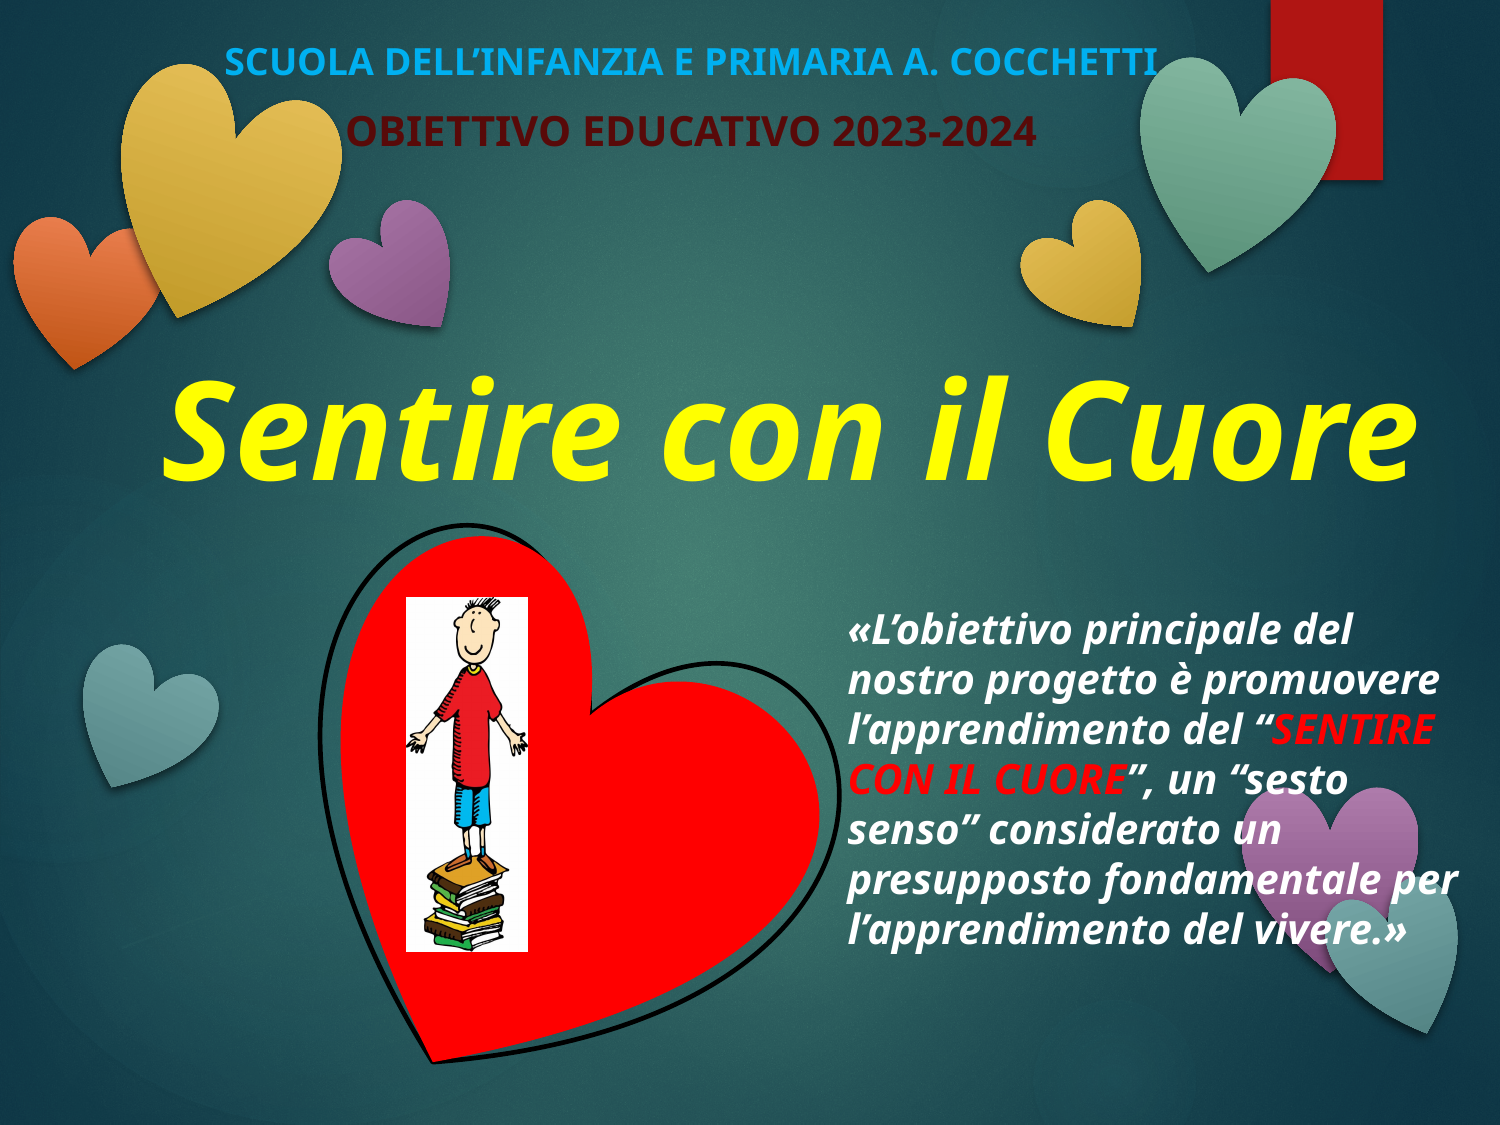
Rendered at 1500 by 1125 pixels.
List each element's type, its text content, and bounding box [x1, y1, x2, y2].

text_box «L’obiettivo principale del nostro progetto è promuovere l’apprendimento del “SENTIRE CON IL CUORE”, un “sesto senso” considerato un presupposto fondamentale per l’apprendimento del vivere.» [832, 595, 1484, 961]
text_box [382, 573, 539, 954]
subtitle Scuola dell’Infanzia e Primaria A. Cocchetti Obiettivo Educativo 2023-2024 [88, 30, 1295, 244]
text_box [318, 523, 832, 1064]
title Sentire con il Cuore [123, 293, 1459, 516]
picture [405, 597, 528, 953]
